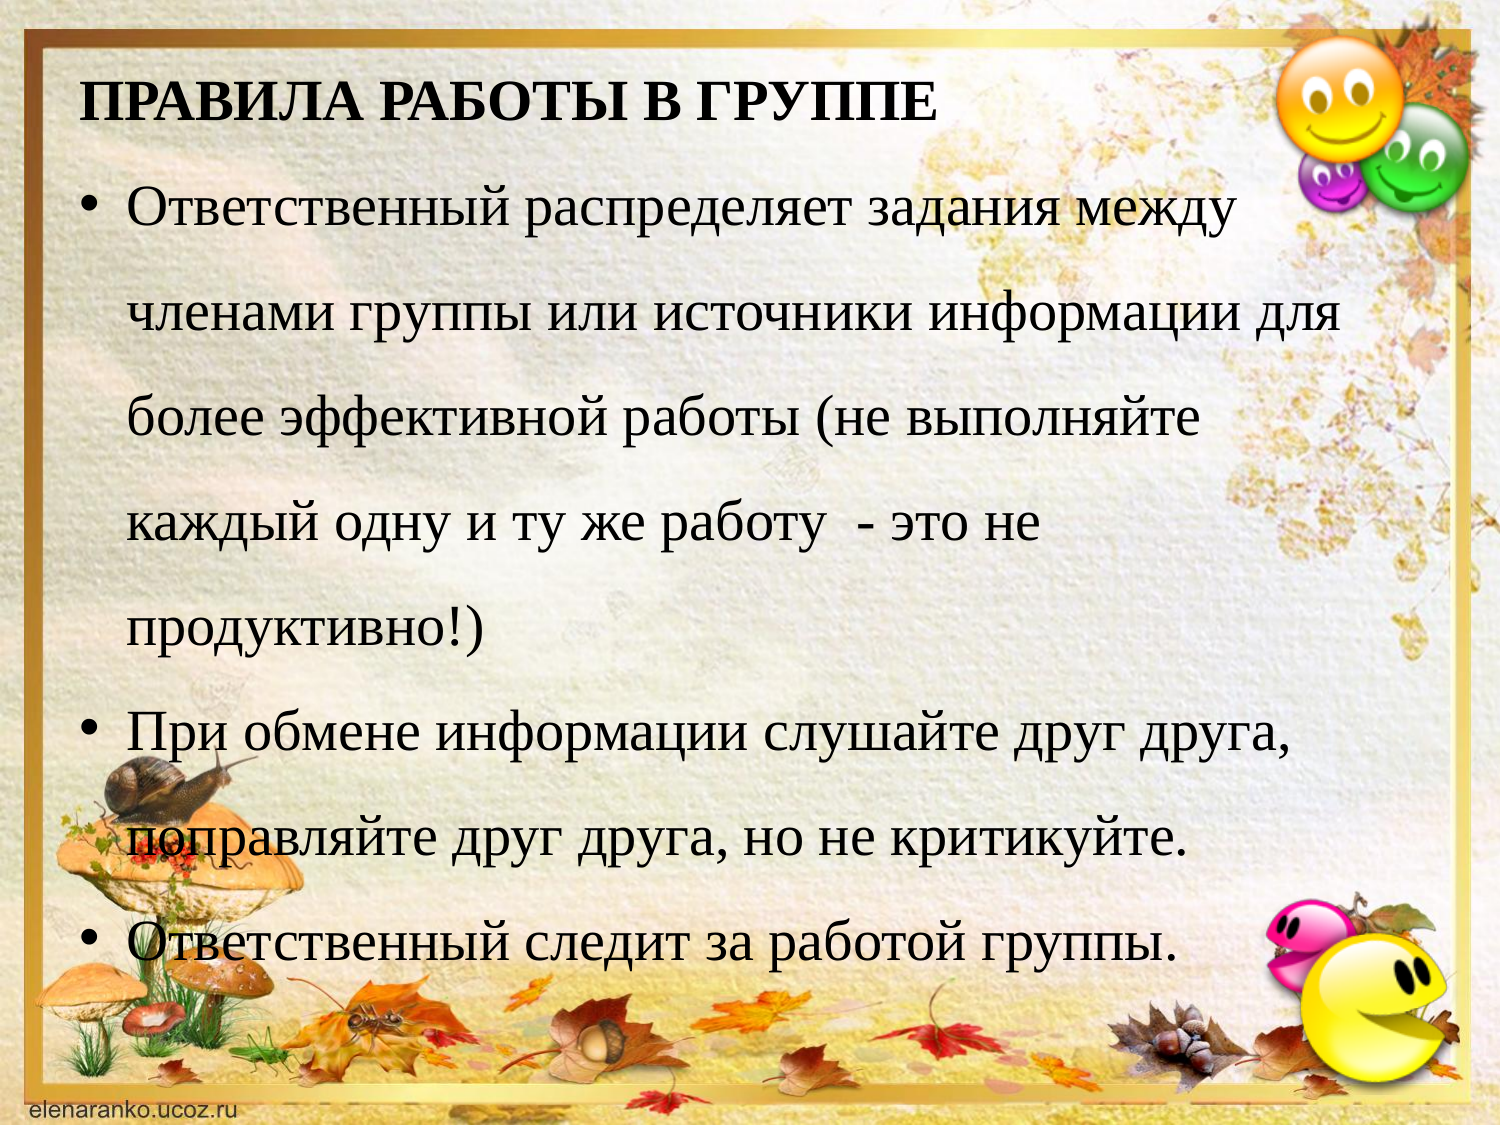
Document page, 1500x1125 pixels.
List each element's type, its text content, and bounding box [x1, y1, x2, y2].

picture [0, 0, 1500, 1125]
text_box ПРАВИЛА РАБОТЫ В ГРУППЕ Ответственный распределяет задания между членами группы или источники информации для более эффективной работы (не выполняйте каждый одну и ту же работу - это не продуктивно!) При обмене информации слушайте друг друга, поправляйте друг друга, но не критикуйте. Ответственный следит за работой группы. [64, 54, 1424, 979]
